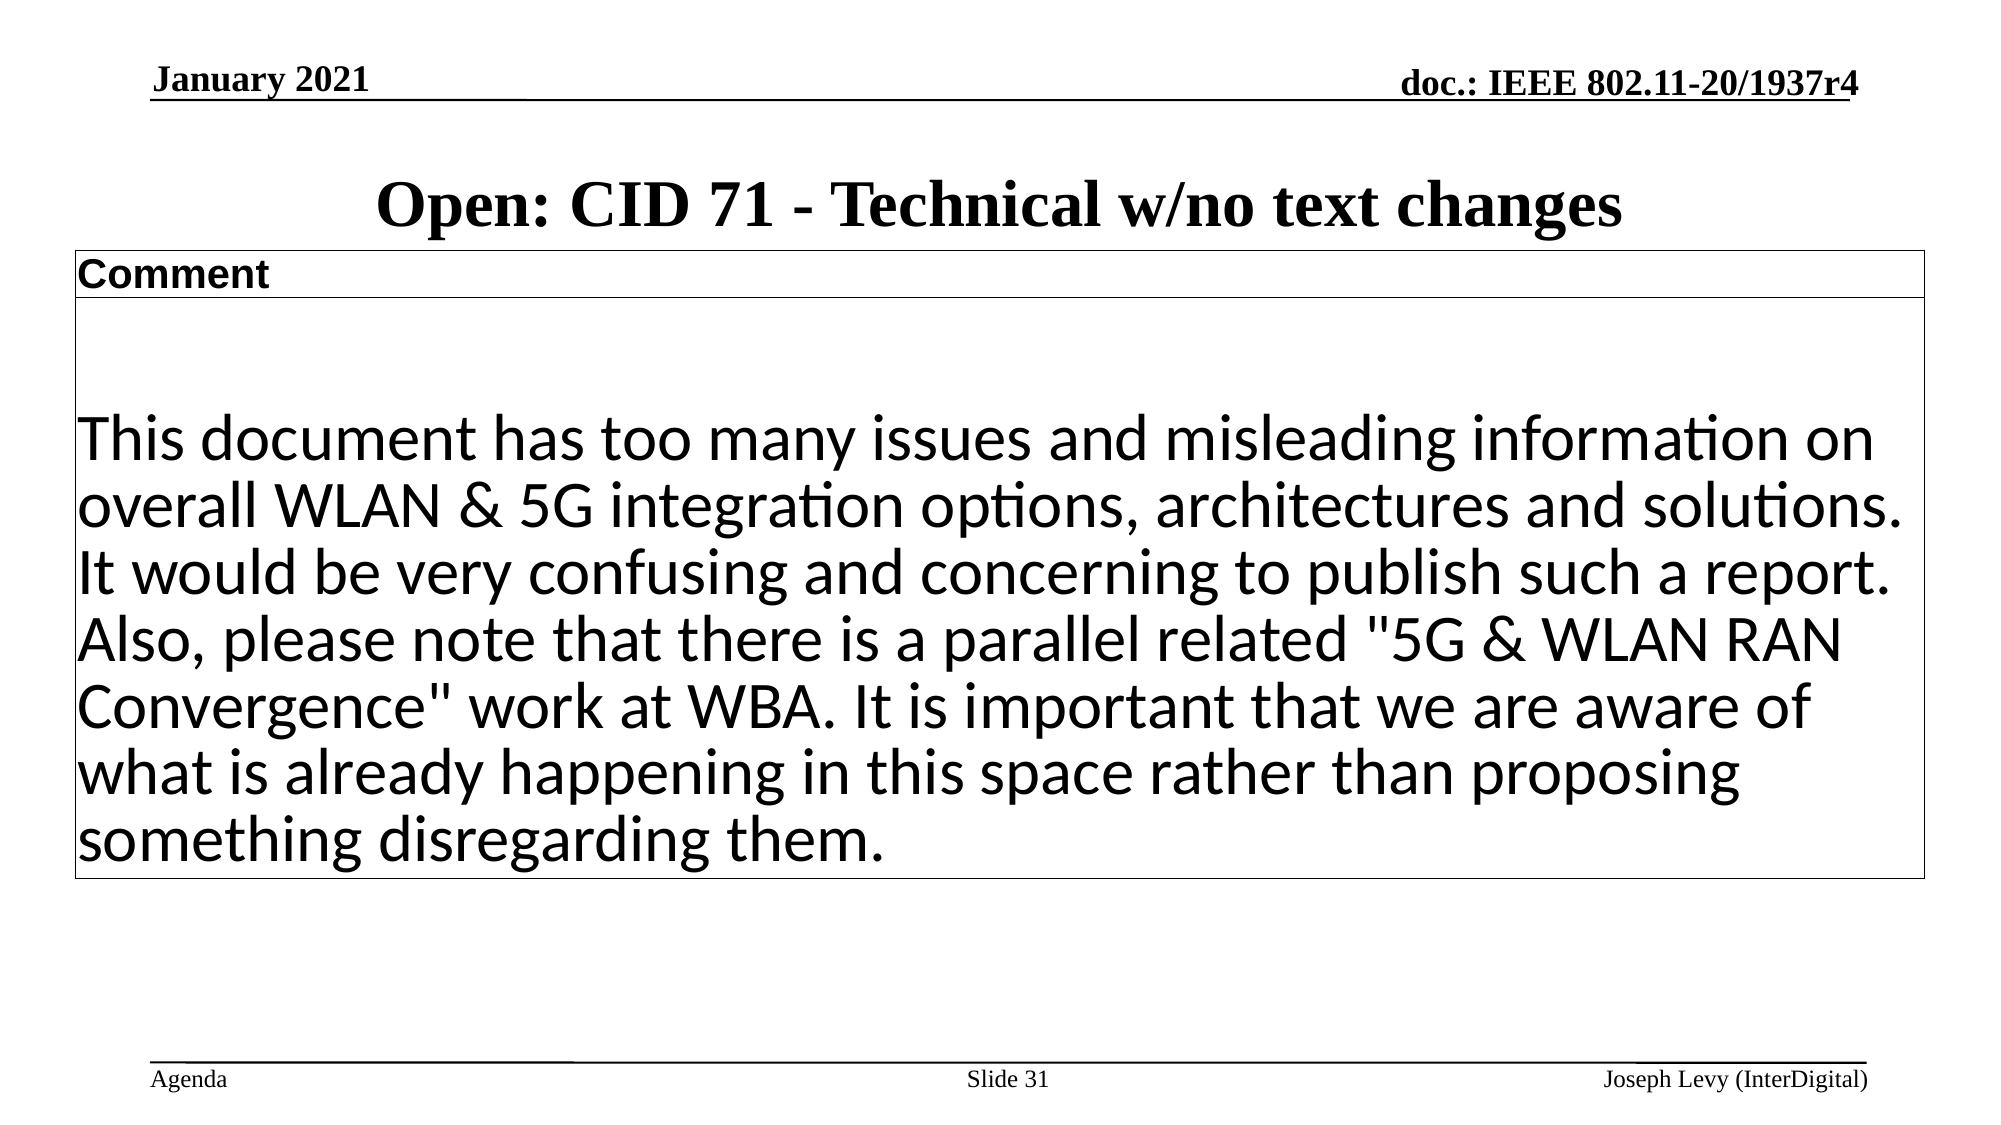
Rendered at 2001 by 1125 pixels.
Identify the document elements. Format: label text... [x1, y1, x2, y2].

table_header Comment [76, 251, 1924, 297]
table_cell This document has too many issues and misleading information on overall WLAN & 5G integration options, architectures and solutions. It would be very confusing and concerning to publish such a report. Also, please note that there is a parallel related "5G & WLAN RAN Convergence" work at WBA. It is important that we are aware of what is already happening in this space rather than proposing something disregarding them. [76, 298, 1924, 878]
slide_number Slide 31 [950, 1061, 1067, 1123]
title Open: CID 71 - Technical w/no text changes [55, 112, 1944, 288]
footer Joseph Levy (InterDigital) [1171, 1061, 1869, 1093]
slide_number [152, 54, 563, 100]
